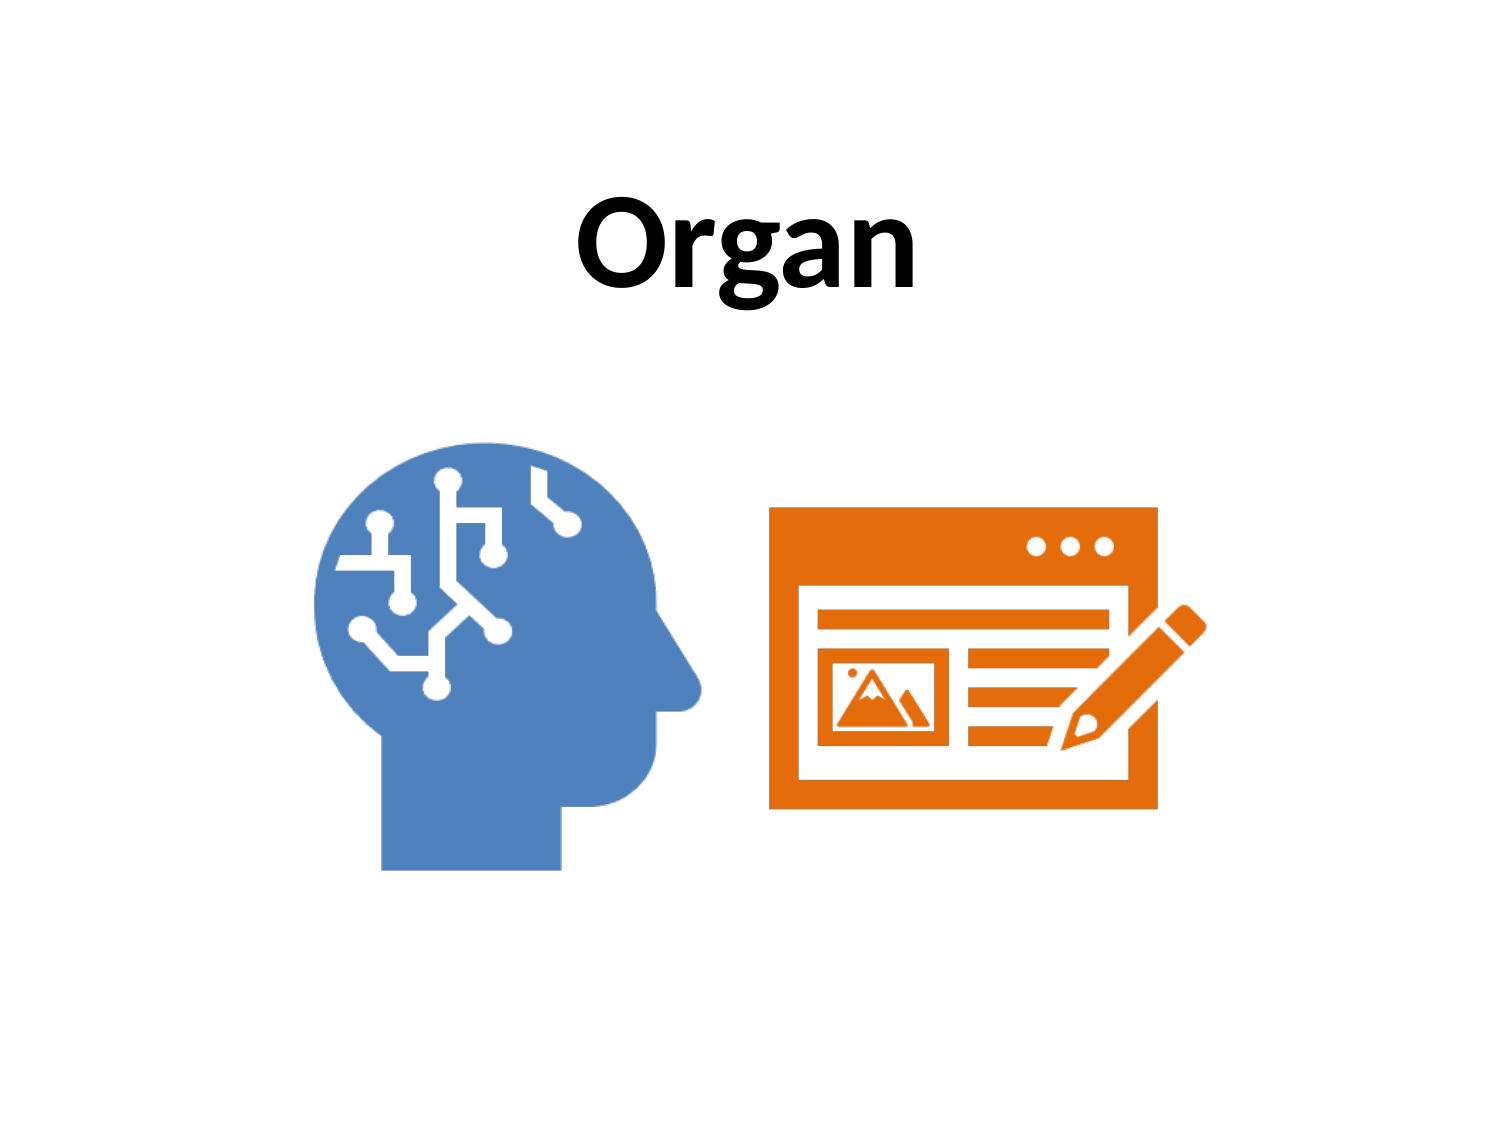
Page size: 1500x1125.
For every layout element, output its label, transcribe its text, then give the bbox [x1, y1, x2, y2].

text_box [235, 404, 744, 913]
picture [749, 425, 1217, 892]
text_box Organ [560, 142, 966, 323]
